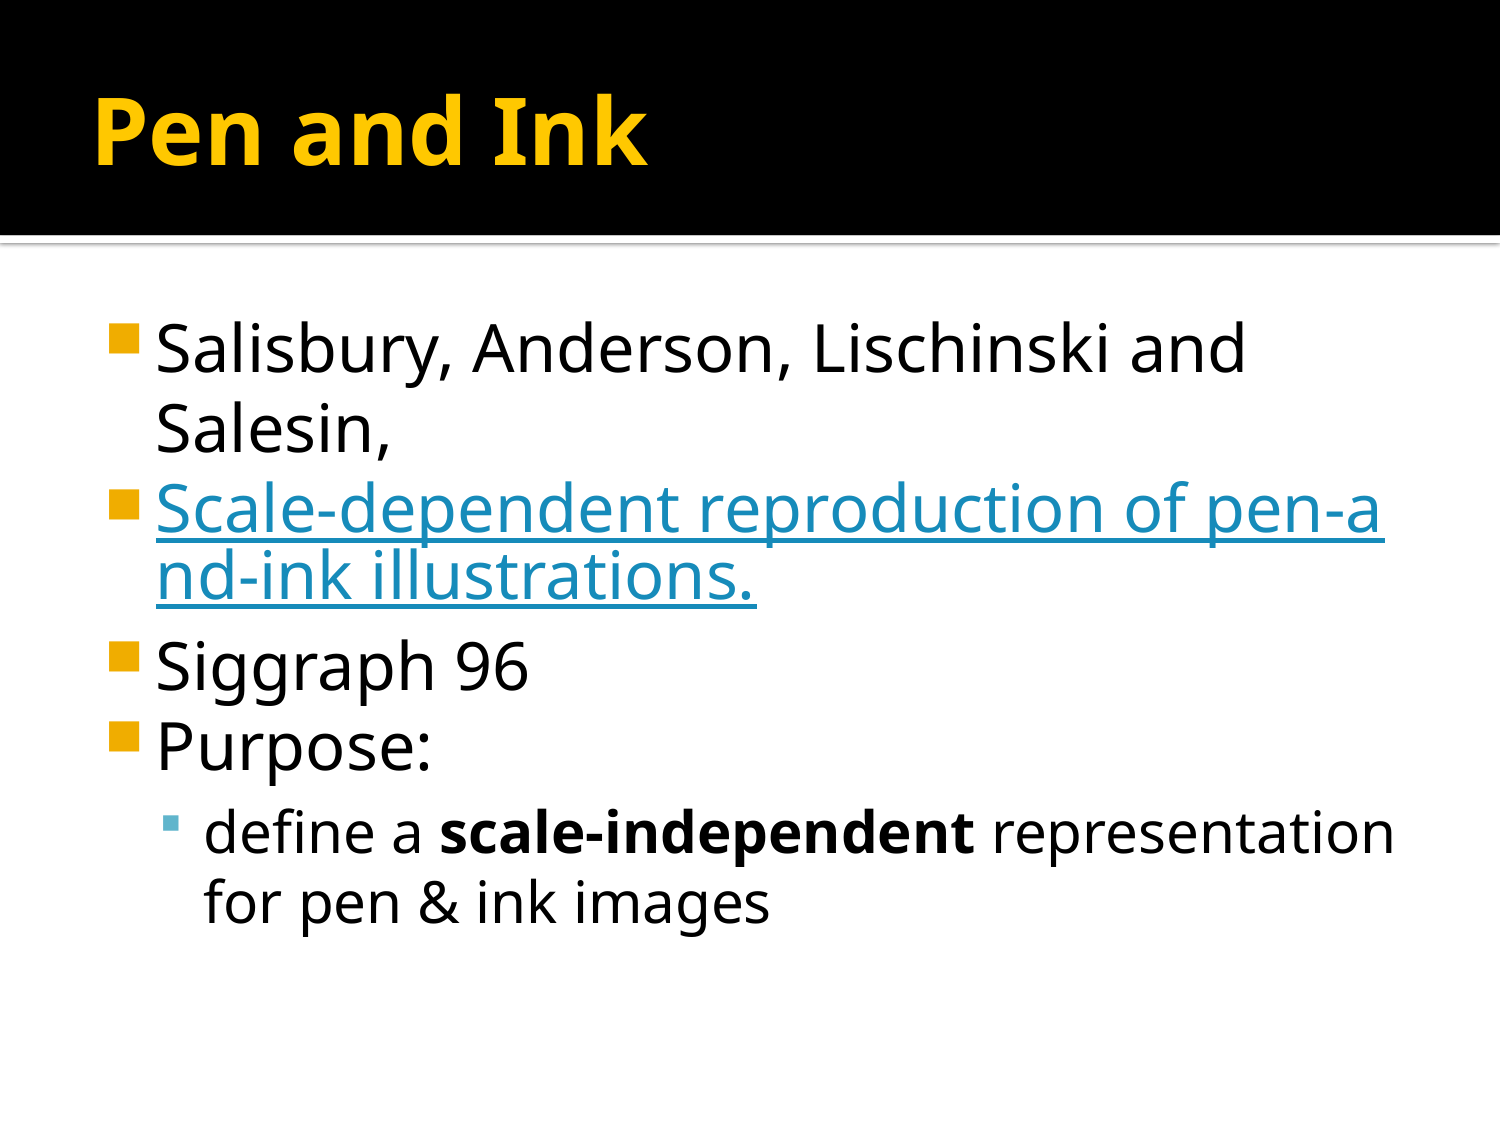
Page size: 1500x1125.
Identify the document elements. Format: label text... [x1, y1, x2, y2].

list Salisbury, Anderson, Lischinski and Salesin, Scale-dependent reproduction of pen-and-ink illustrations. Siggraph 96 Purpose: define a scale-independent representation for pen & ink images [75, 291, 1425, 1050]
title Pen and Ink [75, 25, 1425, 231]
